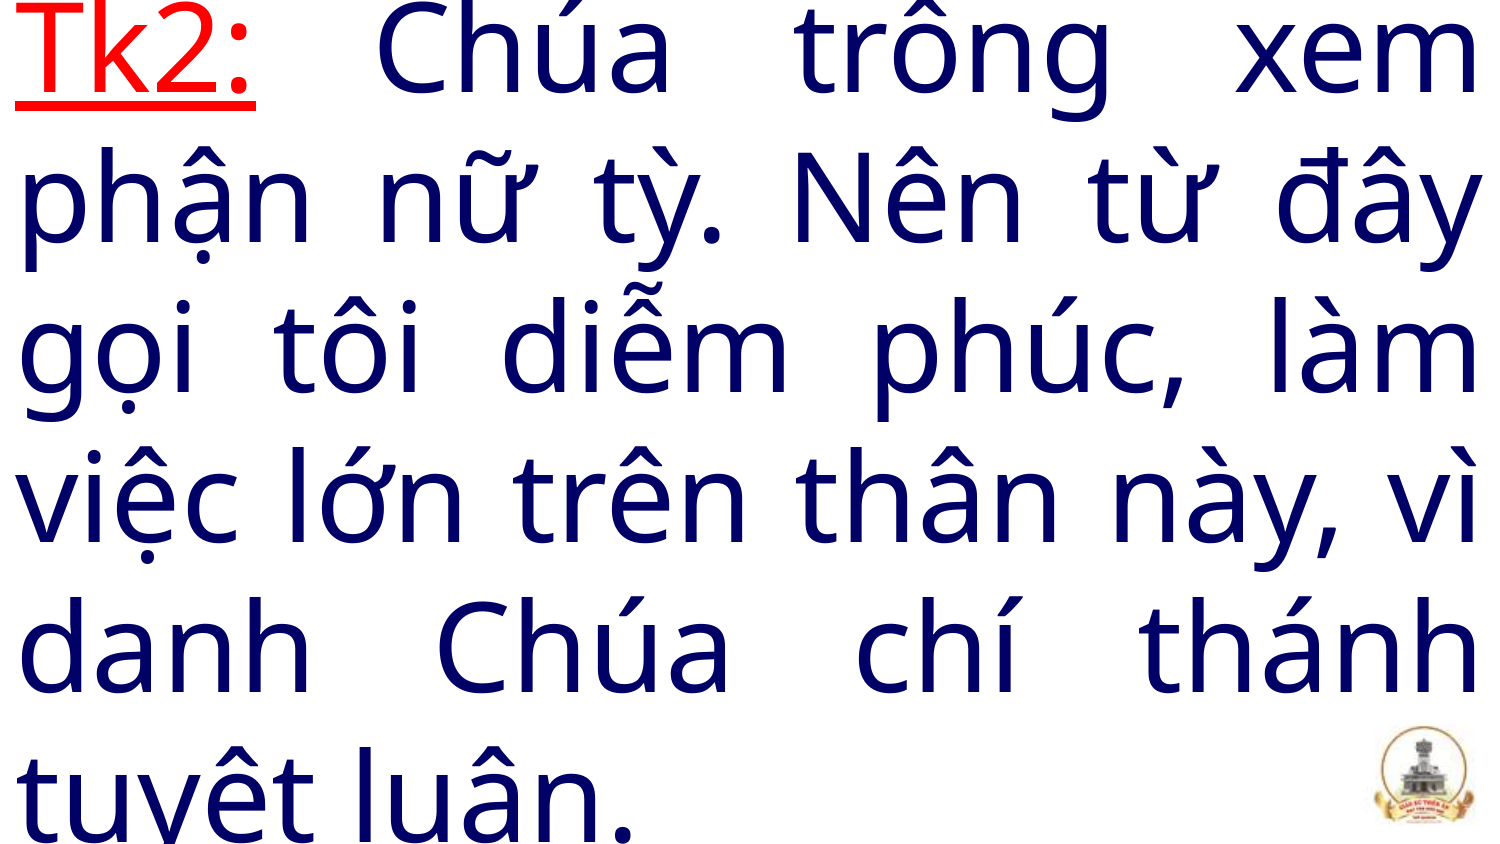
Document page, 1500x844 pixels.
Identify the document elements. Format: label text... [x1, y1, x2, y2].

picture [0, 835, 1500, 844]
title Tk2: Chúa trông xem phận nữ tỳ. Nên từ đây gọi tôi diễm phúc, làm việc lớn trên thân này, vì danh Chúa chí thánh tuyệt luân. [0, 0, 1500, 835]
